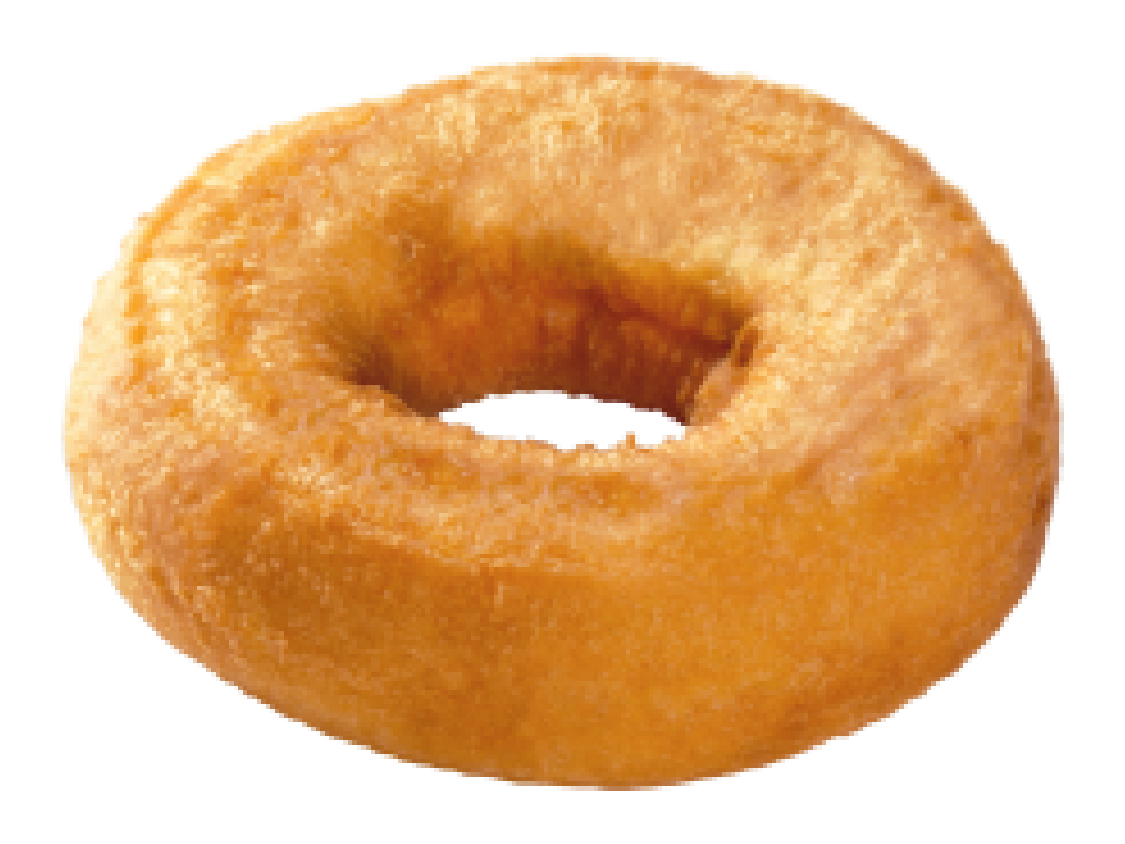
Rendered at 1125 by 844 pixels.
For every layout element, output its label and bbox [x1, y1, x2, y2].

picture [61, 53, 1064, 791]
